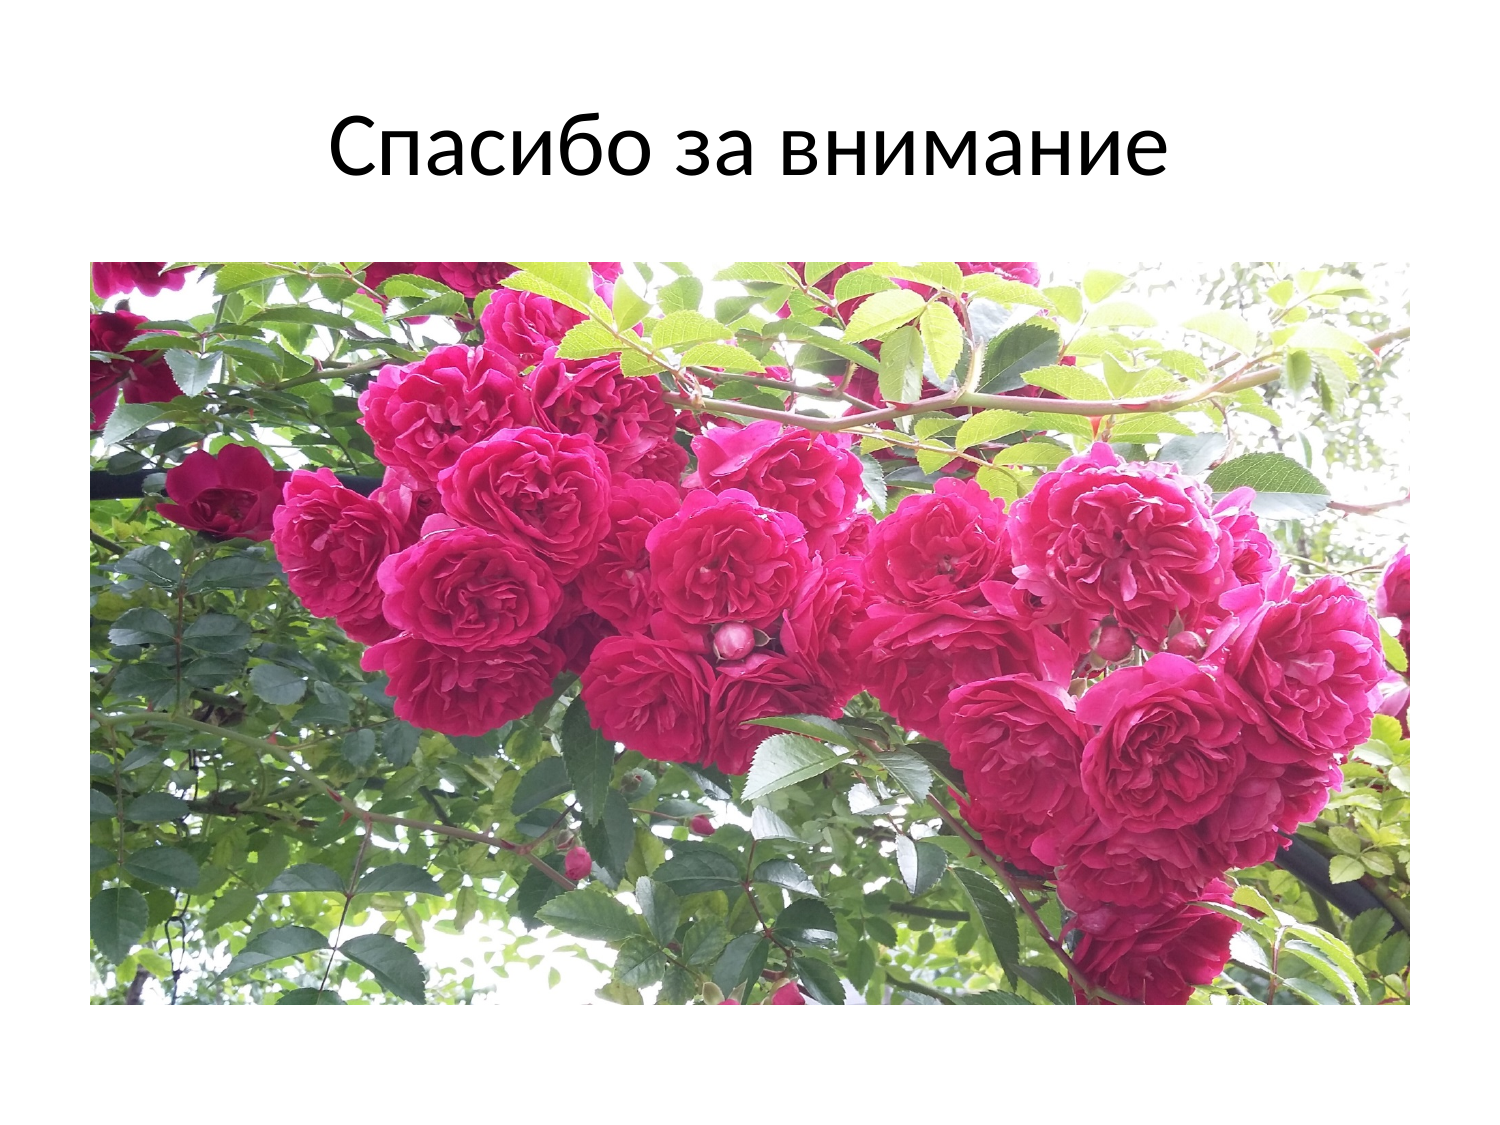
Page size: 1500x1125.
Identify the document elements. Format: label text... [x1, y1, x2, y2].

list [89, 262, 1411, 1006]
title Спасибо за внимание [75, 45, 1425, 233]
